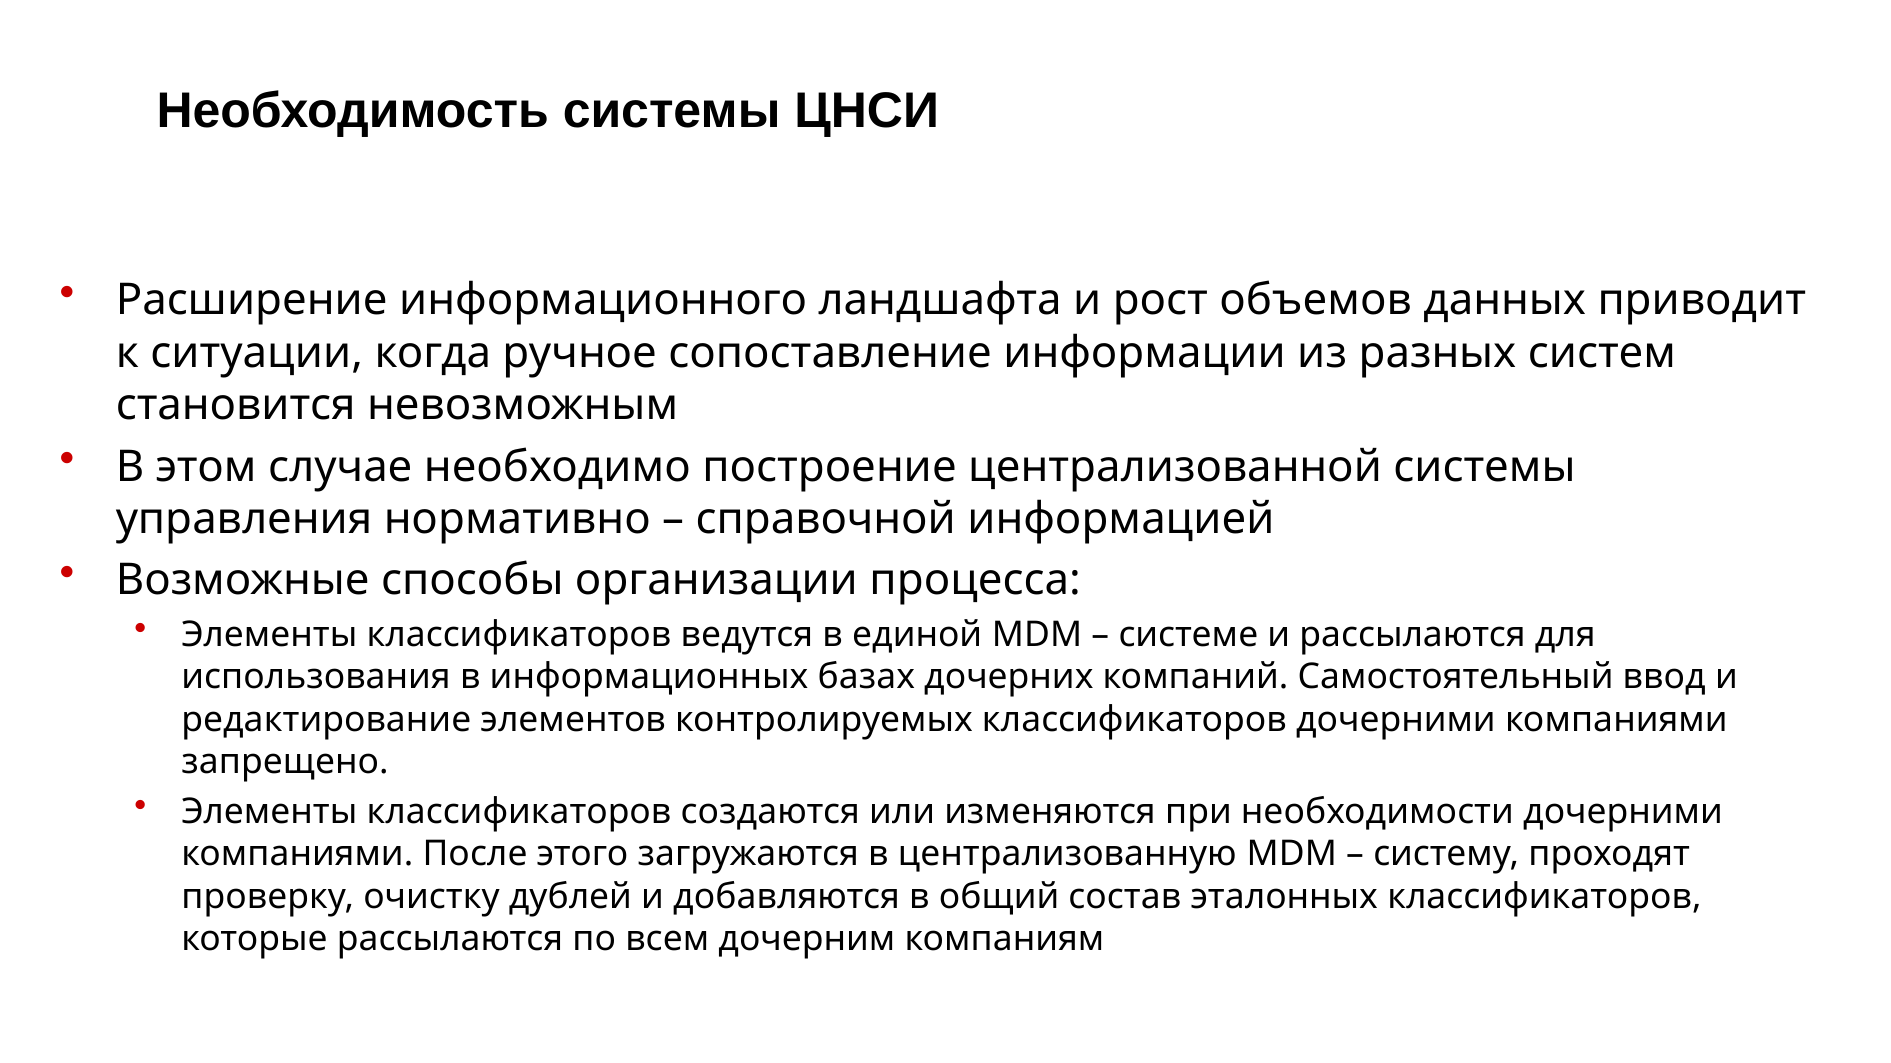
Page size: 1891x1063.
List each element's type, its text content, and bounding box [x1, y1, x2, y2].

title Необходимость системы ЦНСИ [141, 23, 1228, 192]
list Расширение информационного ландшафта и рост объемов данных приводит к ситуации, когда ручное сопоставление информации из разных систем становится невозможным В этом случае необходимо построение централизованной системы управления нормативно – справочной информацией Возможные способы организации процесса: Элементы классификаторов ведутся в единой MDM – системе и рассылаются для использования в информационных базах дочерних компаний. Самостоятельный ввод и редактирование элементов контролируемых классификаторов дочерними компаниями запрещено. Элементы классификаторов создаются или изменяются при необходимости дочерними компаниями. После этого загружаются в централизованную MDM – систему, проходят проверку, очистку дублей и добавляются в общий состав эталонных классификаторов, которые рассылаются по всем дочерним компаниям [44, 263, 1839, 1004]
